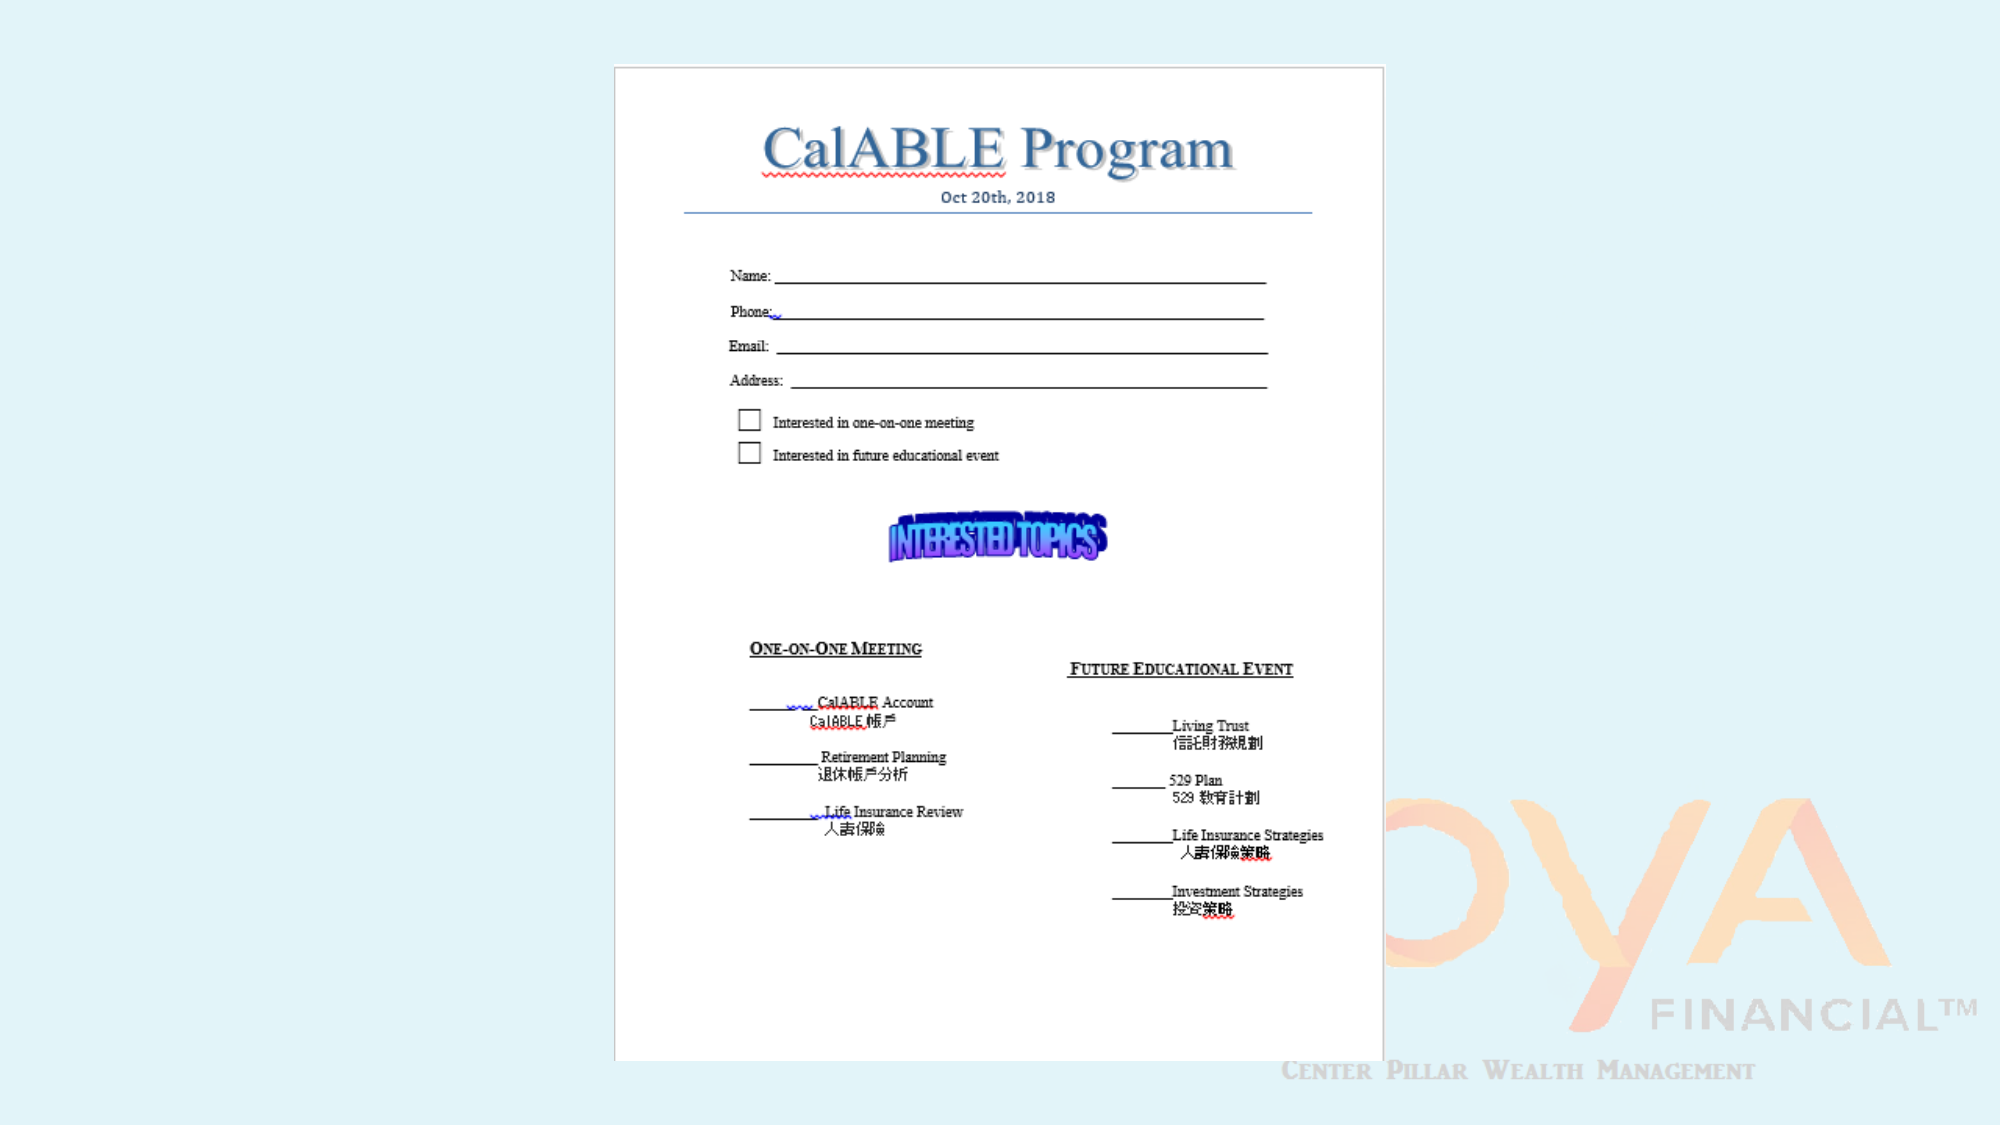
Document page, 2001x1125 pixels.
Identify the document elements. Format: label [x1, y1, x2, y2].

picture [613, 63, 1386, 1061]
